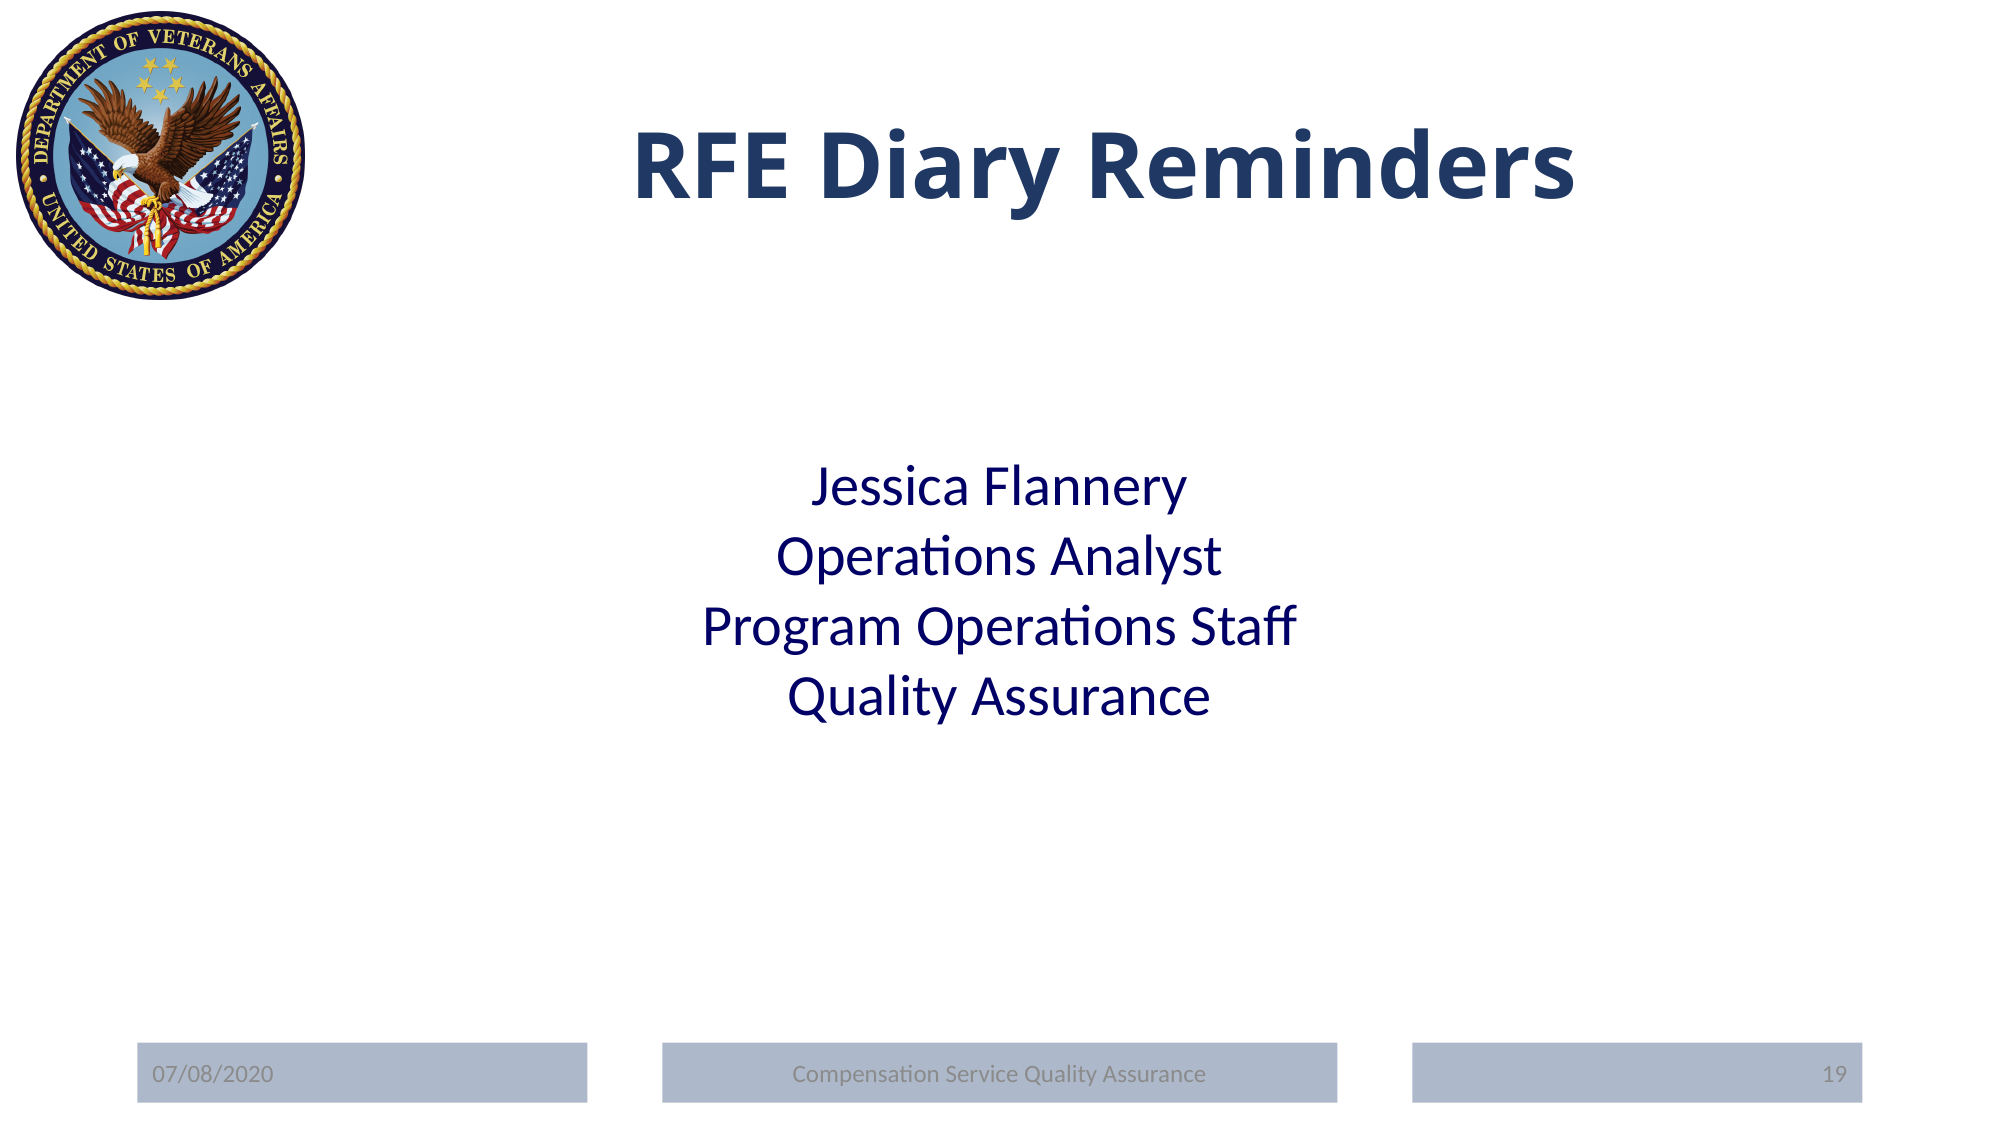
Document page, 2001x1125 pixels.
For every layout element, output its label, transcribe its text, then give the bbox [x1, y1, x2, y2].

slide_number 19 [1412, 1042, 1863, 1103]
picture [16, 11, 305, 300]
title RFE Diary Reminders [345, 59, 1863, 278]
footer Compensation Service Quality Assurance [662, 1042, 1338, 1103]
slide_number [137, 1042, 588, 1103]
list Jessica Flannery Operations Analyst Program Operations Staff Quality Assurance [137, 299, 1863, 1014]
